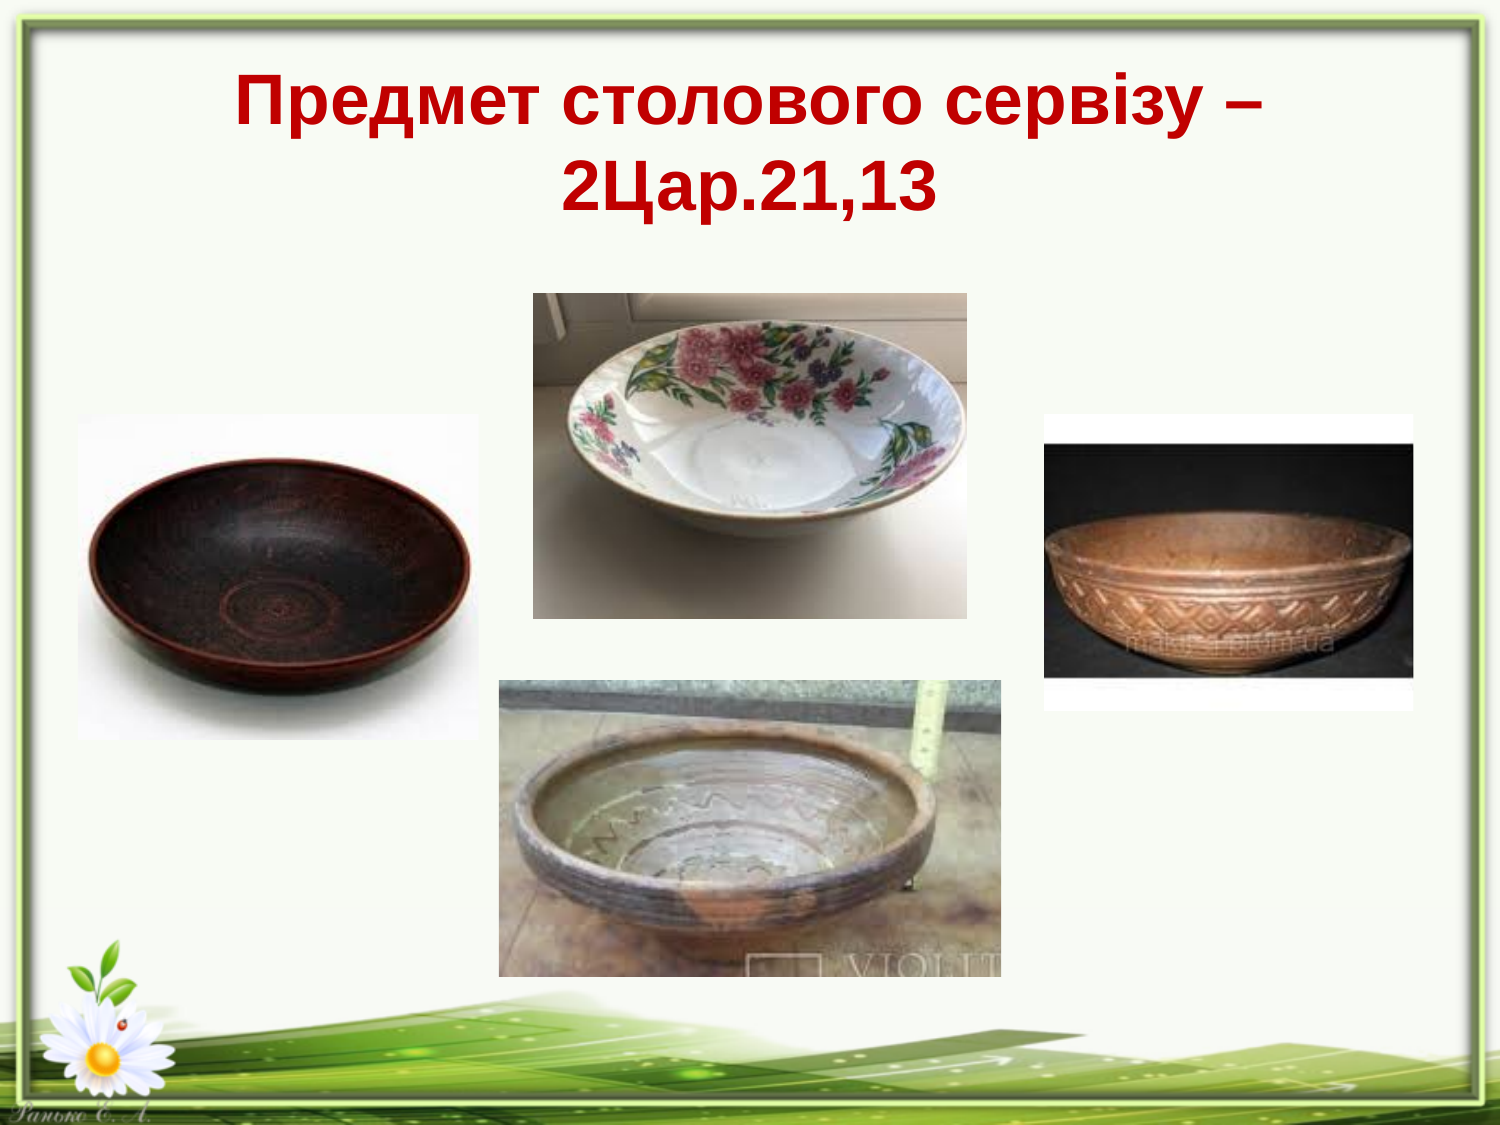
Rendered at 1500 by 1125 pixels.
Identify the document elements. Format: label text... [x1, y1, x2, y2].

title Предмет столового сервізу – 2Цар.21,13 [75, 45, 1425, 233]
picture [0, 0, 1500, 1125]
